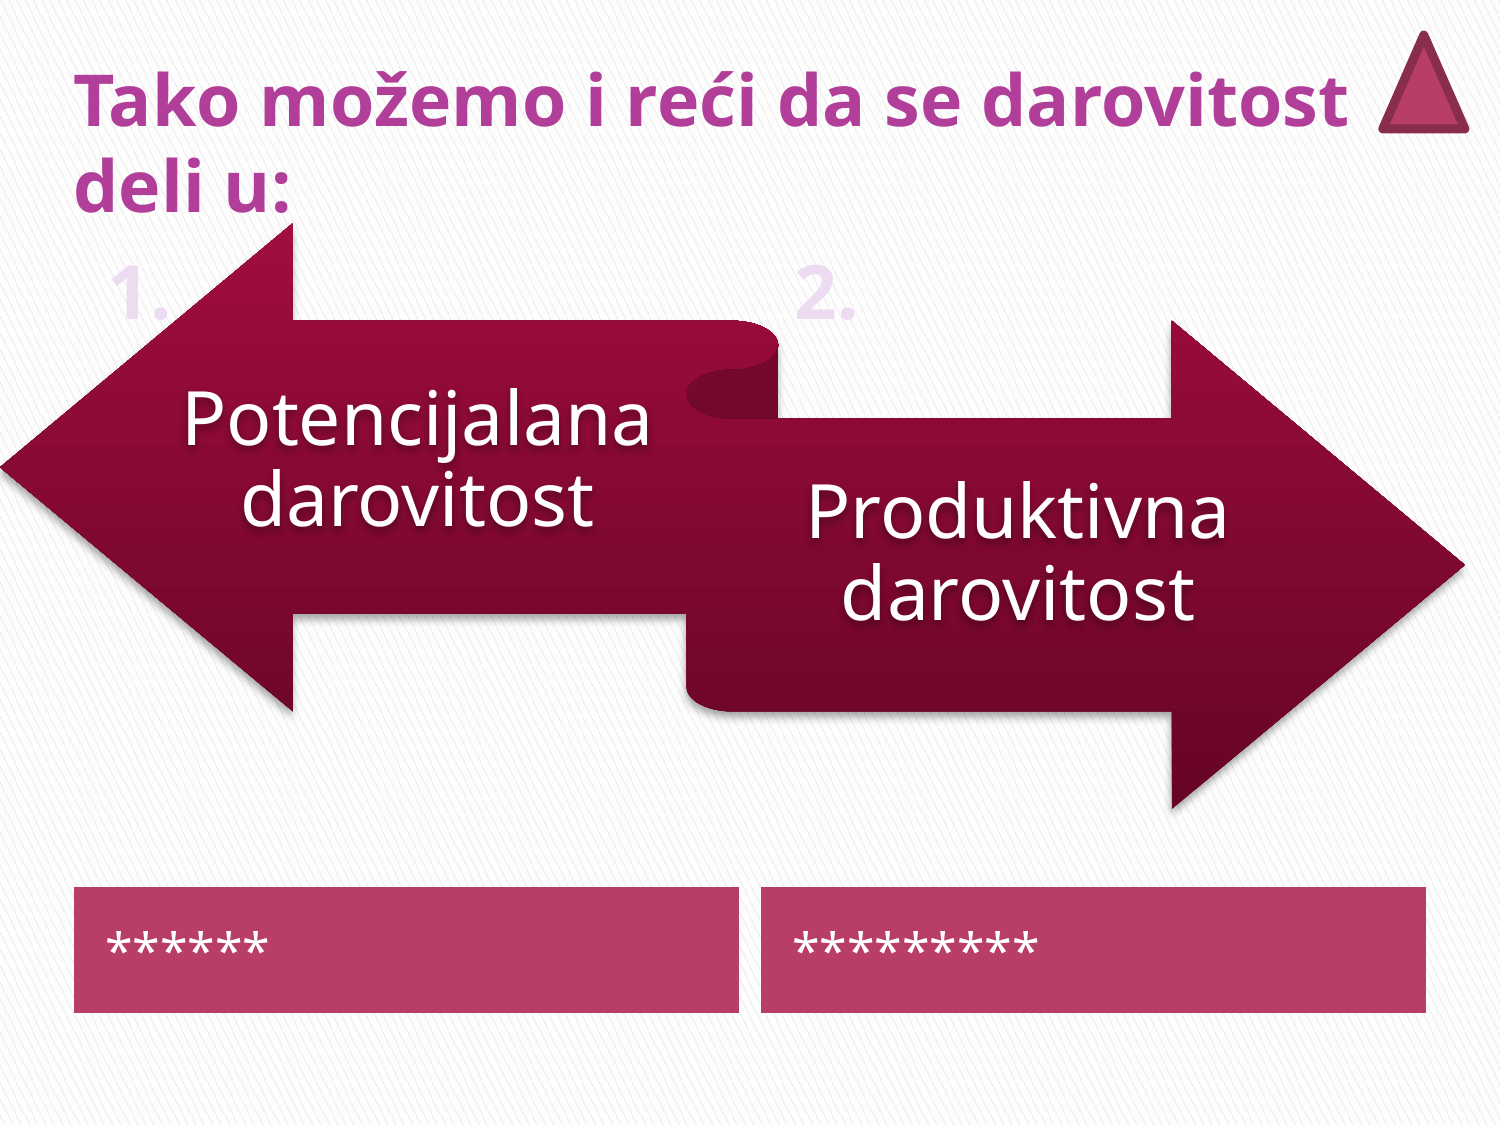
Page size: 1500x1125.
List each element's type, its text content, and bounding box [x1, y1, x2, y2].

title Tako možemo i reći da se darovitost deli u: [58, 46, 1409, 152]
list ****** [74, 887, 739, 1013]
text_box [1378, 30, 1470, 134]
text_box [0, 152, 1466, 867]
list 1. [75, 879, 738, 884]
list ********* [761, 887, 1426, 1013]
list 2. [761, 879, 1425, 884]
